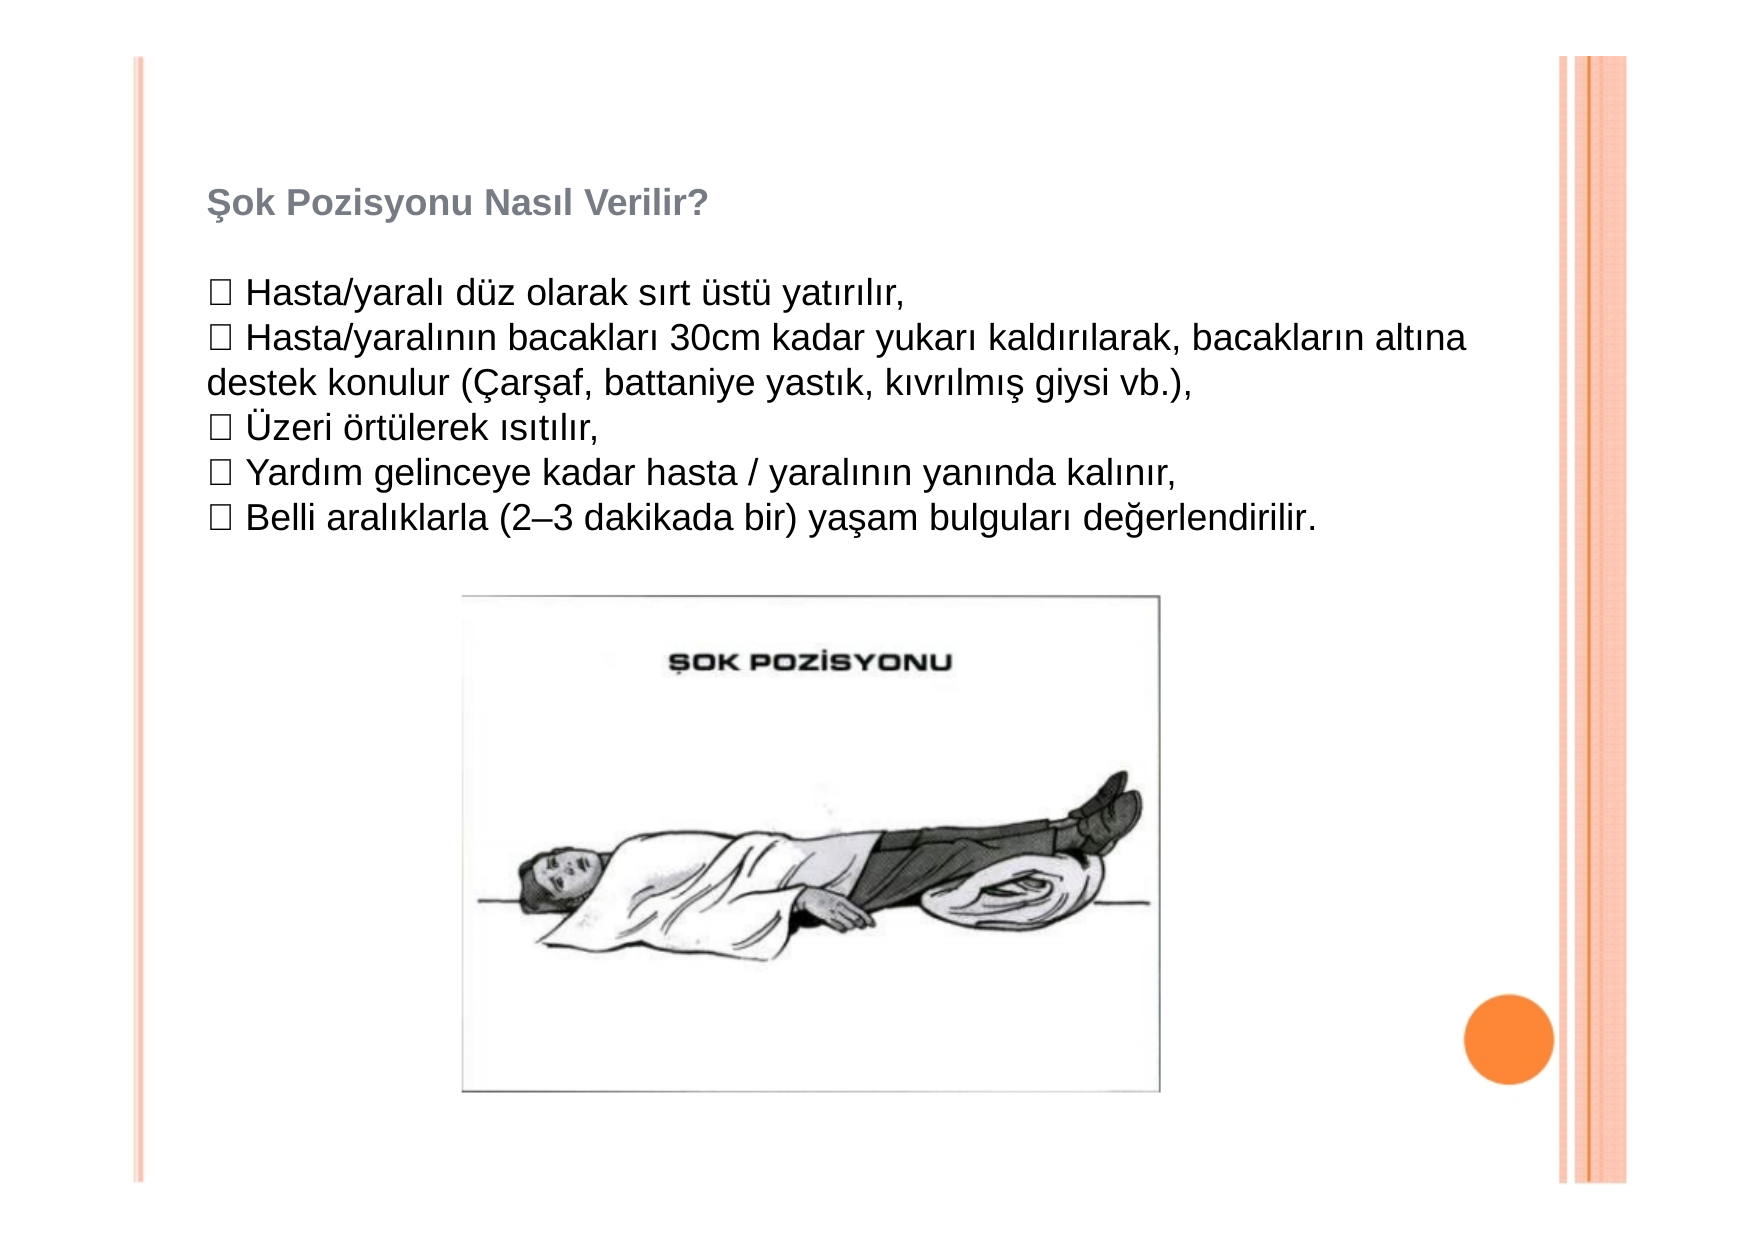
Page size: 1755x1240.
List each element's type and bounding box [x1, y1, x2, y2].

picture [126, 56, 1633, 1185]
